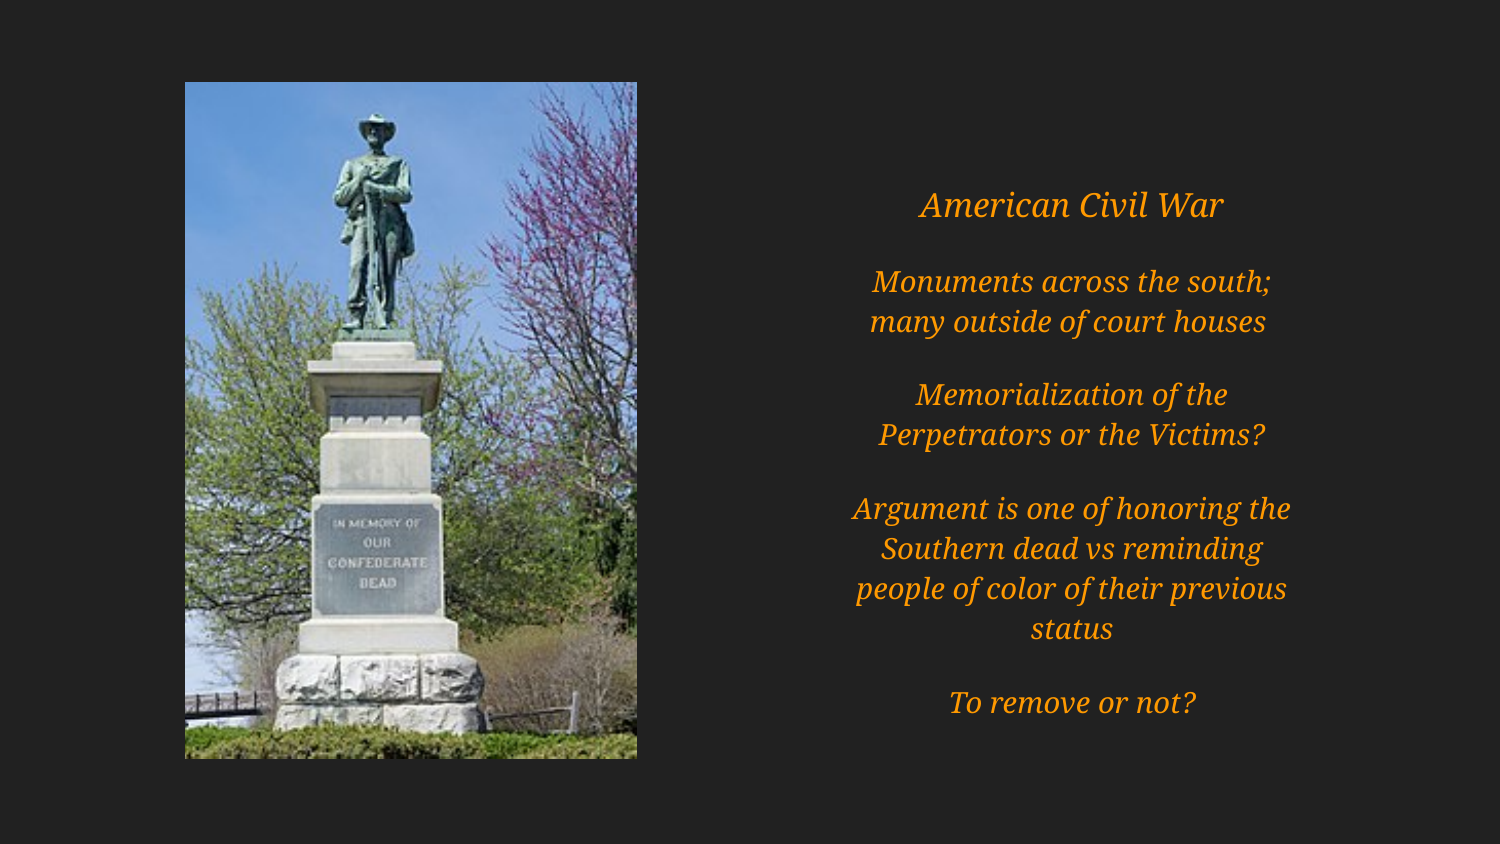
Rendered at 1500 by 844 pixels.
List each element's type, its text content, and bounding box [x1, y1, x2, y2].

picture [185, 82, 637, 760]
list American Civil War Monuments across the south; many outside of court houses Memorialization of the Perpetrators or the Victims? Argument is one of honoring the Southern dead vs reminding people of color of their previous status To remove or not? [830, 90, 1314, 752]
